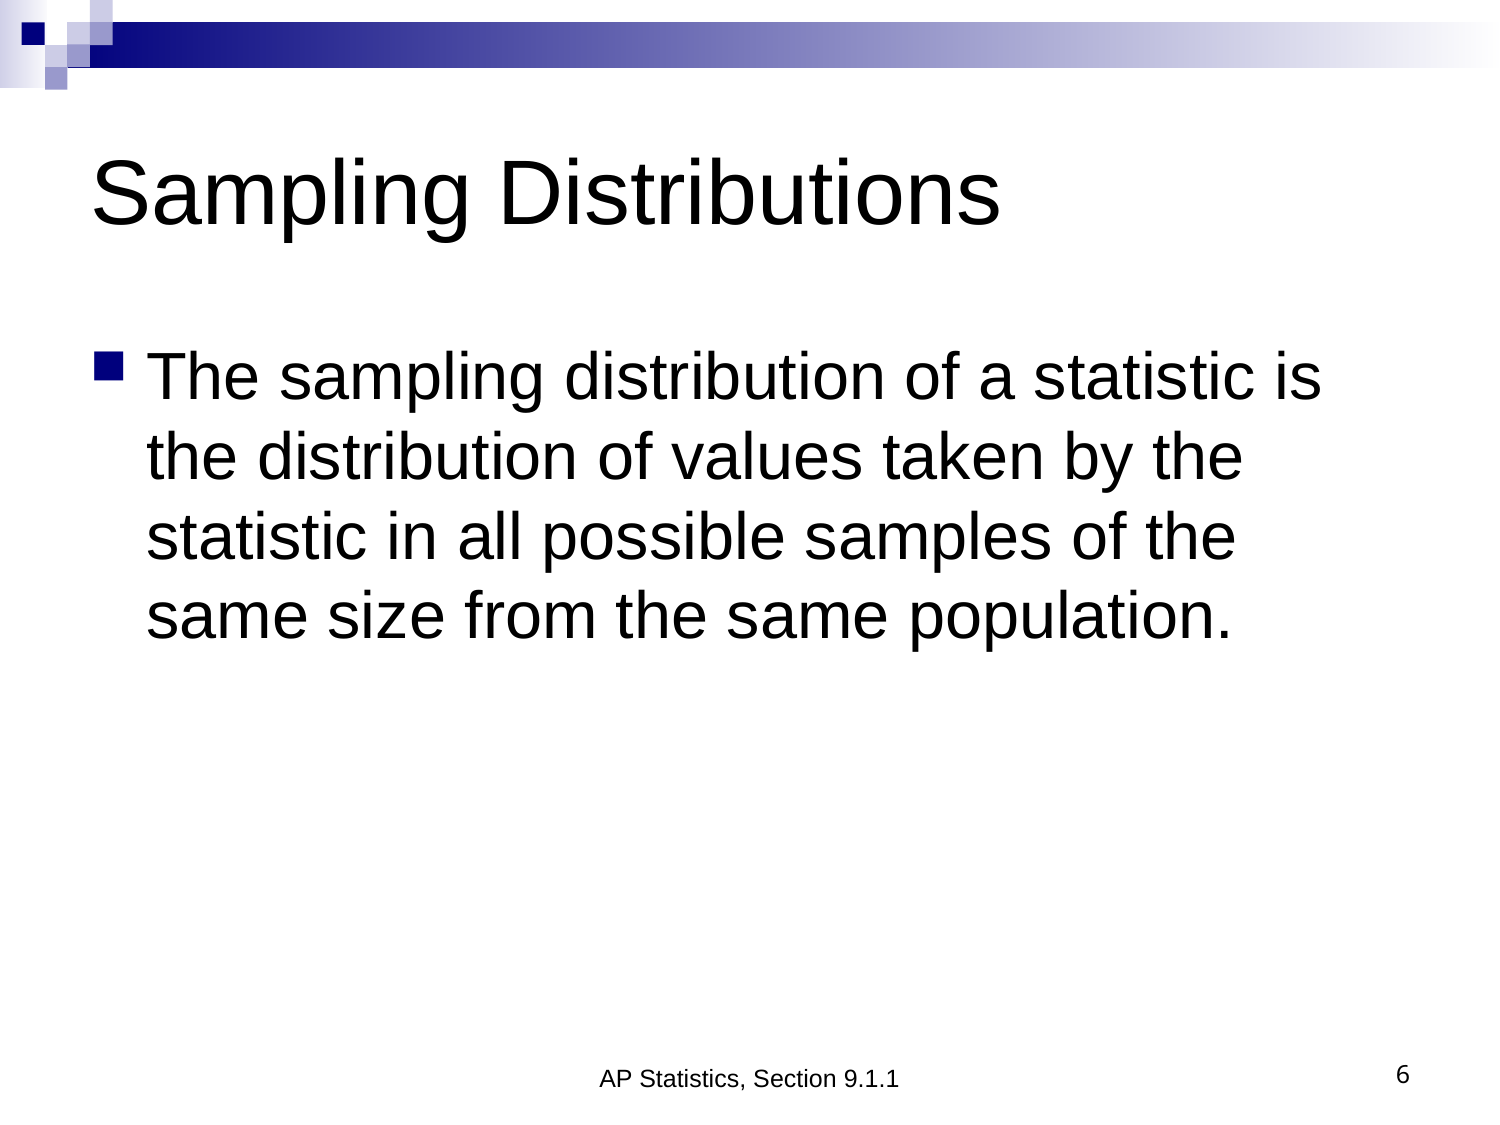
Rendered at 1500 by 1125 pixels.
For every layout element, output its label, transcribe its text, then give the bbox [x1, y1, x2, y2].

list The sampling distribution of a statistic is the distribution of values taken by the statistic in all possible samples of the same size from the same population. [74, 324, 1426, 963]
title Sampling Distributions [74, 74, 1426, 301]
footer AP Statistics, Section 9.1.1 [512, 1024, 988, 1101]
slide_number 6 [1074, 1024, 1426, 1101]
